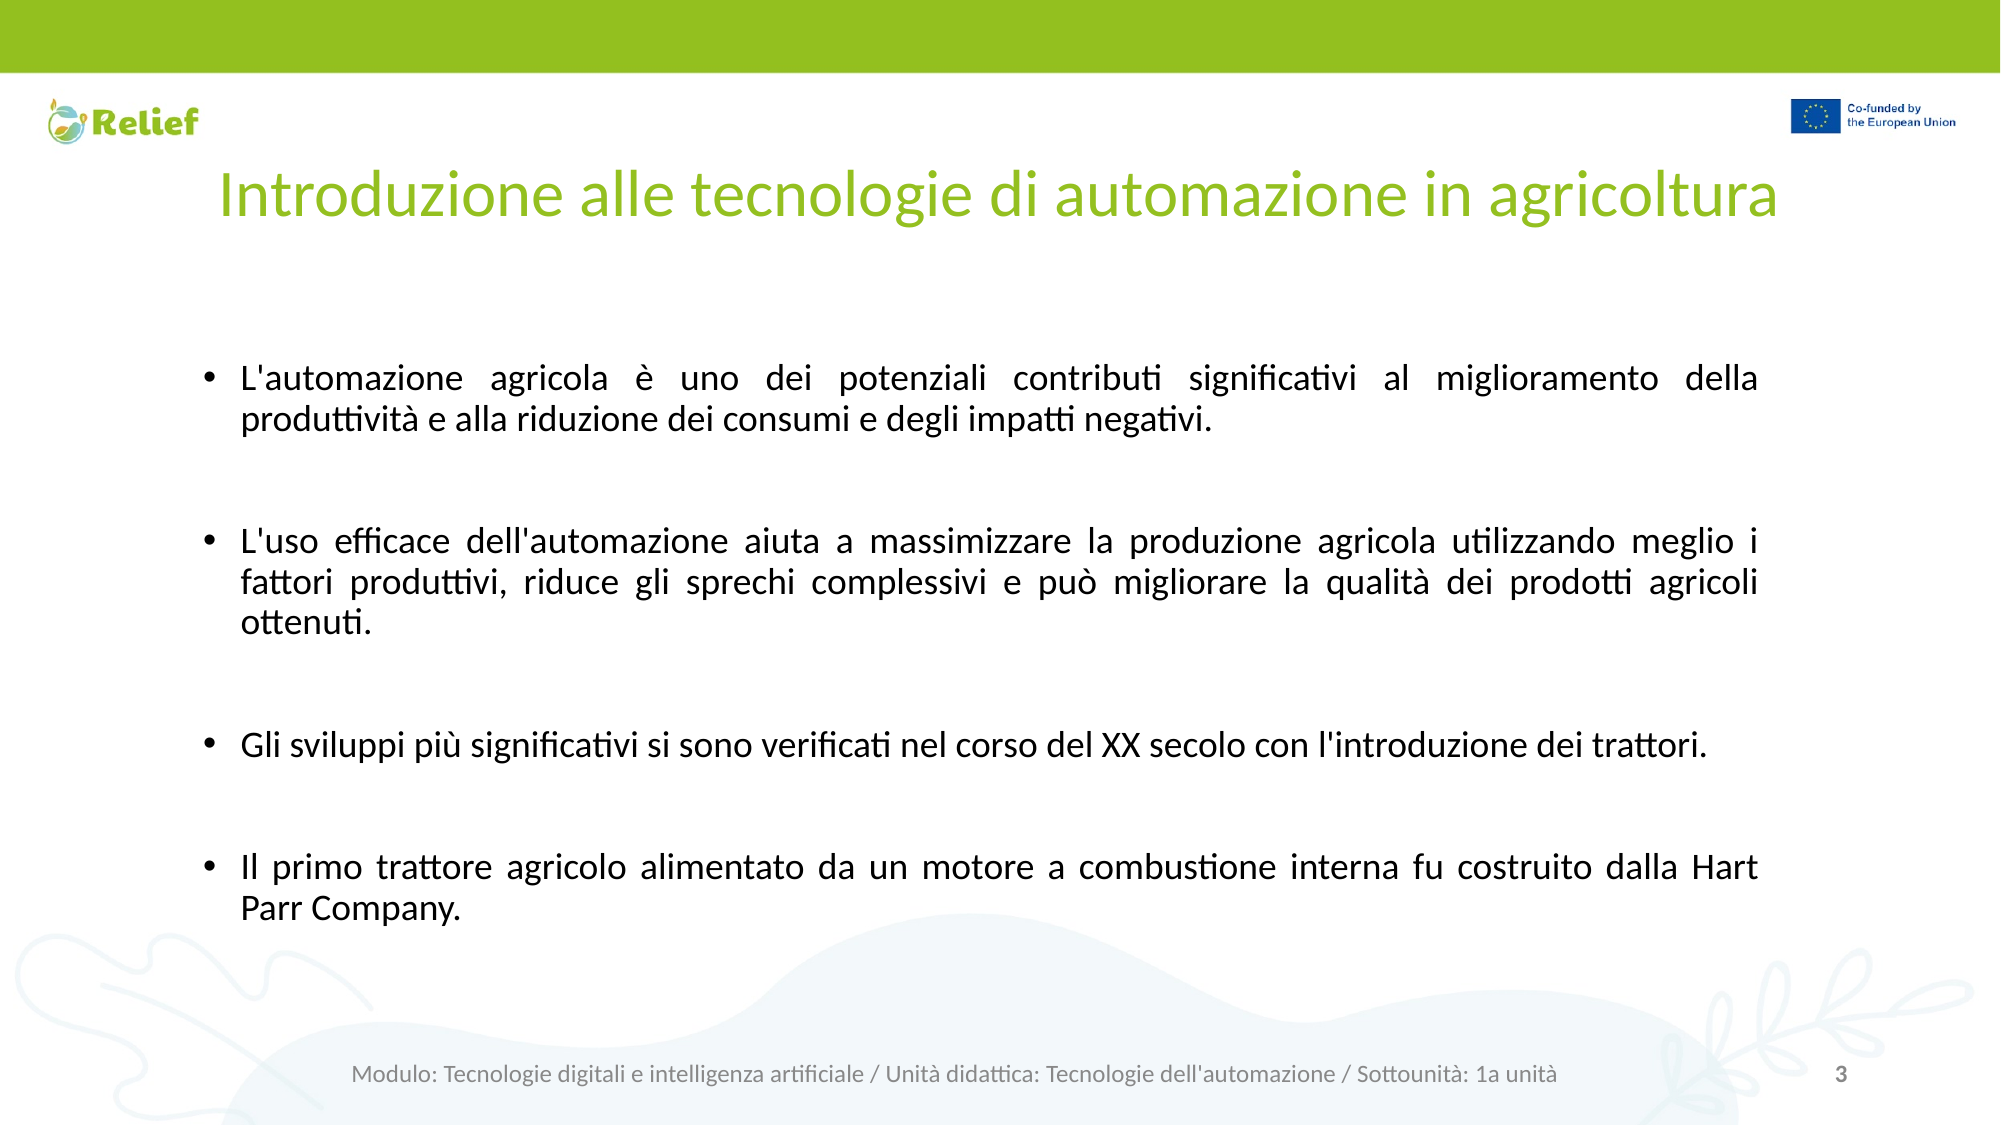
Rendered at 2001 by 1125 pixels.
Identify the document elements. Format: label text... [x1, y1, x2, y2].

slide_number ‹#› [1787, 1042, 1863, 1103]
picture [0, 0, 2001, 1125]
title Introduzione alle tecnologie di automazione in agricoltura [137, 111, 1863, 278]
list L'automazione agricola è uno dei potenziali contributi significativi al miglioramento della produttività e alla riduzione dei consumi e degli impatti negativi. L'uso efficace dell'automazione aiuta a massimizzare la produzione agricola utilizzando meglio i fattori produttivi, riduce gli sprechi complessivi e può migliorare la qualità dei prodotti agricoli ottenuti. Gli sviluppi più significativi si sono verificati nel corso del XX secolo con l'introduzione dei trattori. Il primo trattore agricolo alimentato da un motore a combustione interna fu costruito dalla Hart Parr Company. [188, 350, 1775, 1017]
footer Modulo: Tecnologie digitali e intelligenza artificiale / Unità didattica: Tecnologie dell'automazione / Sottounità: 1a unità [137, 1023, 1775, 1122]
